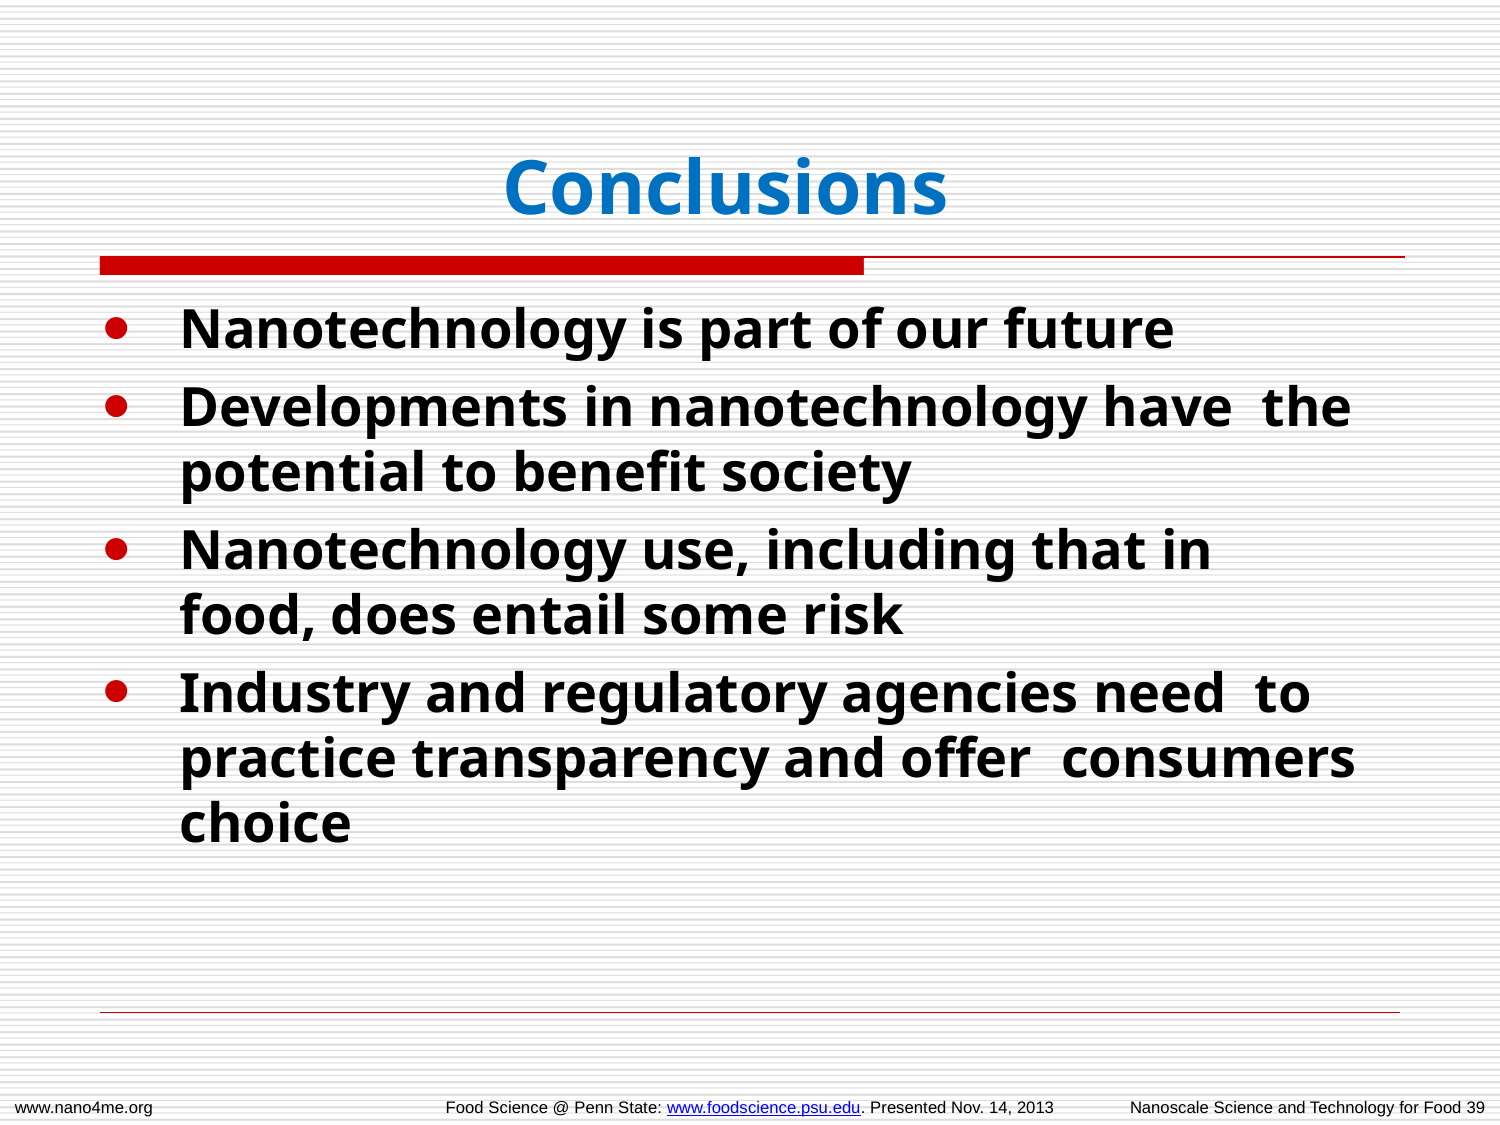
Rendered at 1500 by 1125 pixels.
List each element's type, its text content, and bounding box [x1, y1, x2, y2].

text_box [99, 257, 500, 275]
text_box Nanotechnology is part of our future Developments in nanotechnology have the potential to benefit society Nanotechnology use, including that in food, does entail some risk Industry and regulatory agencies need to practice transparency and offer consumers choice [100, 292, 1364, 854]
picture [0, 0, 1500, 1125]
title Conclusions [500, 137, 1007, 292]
